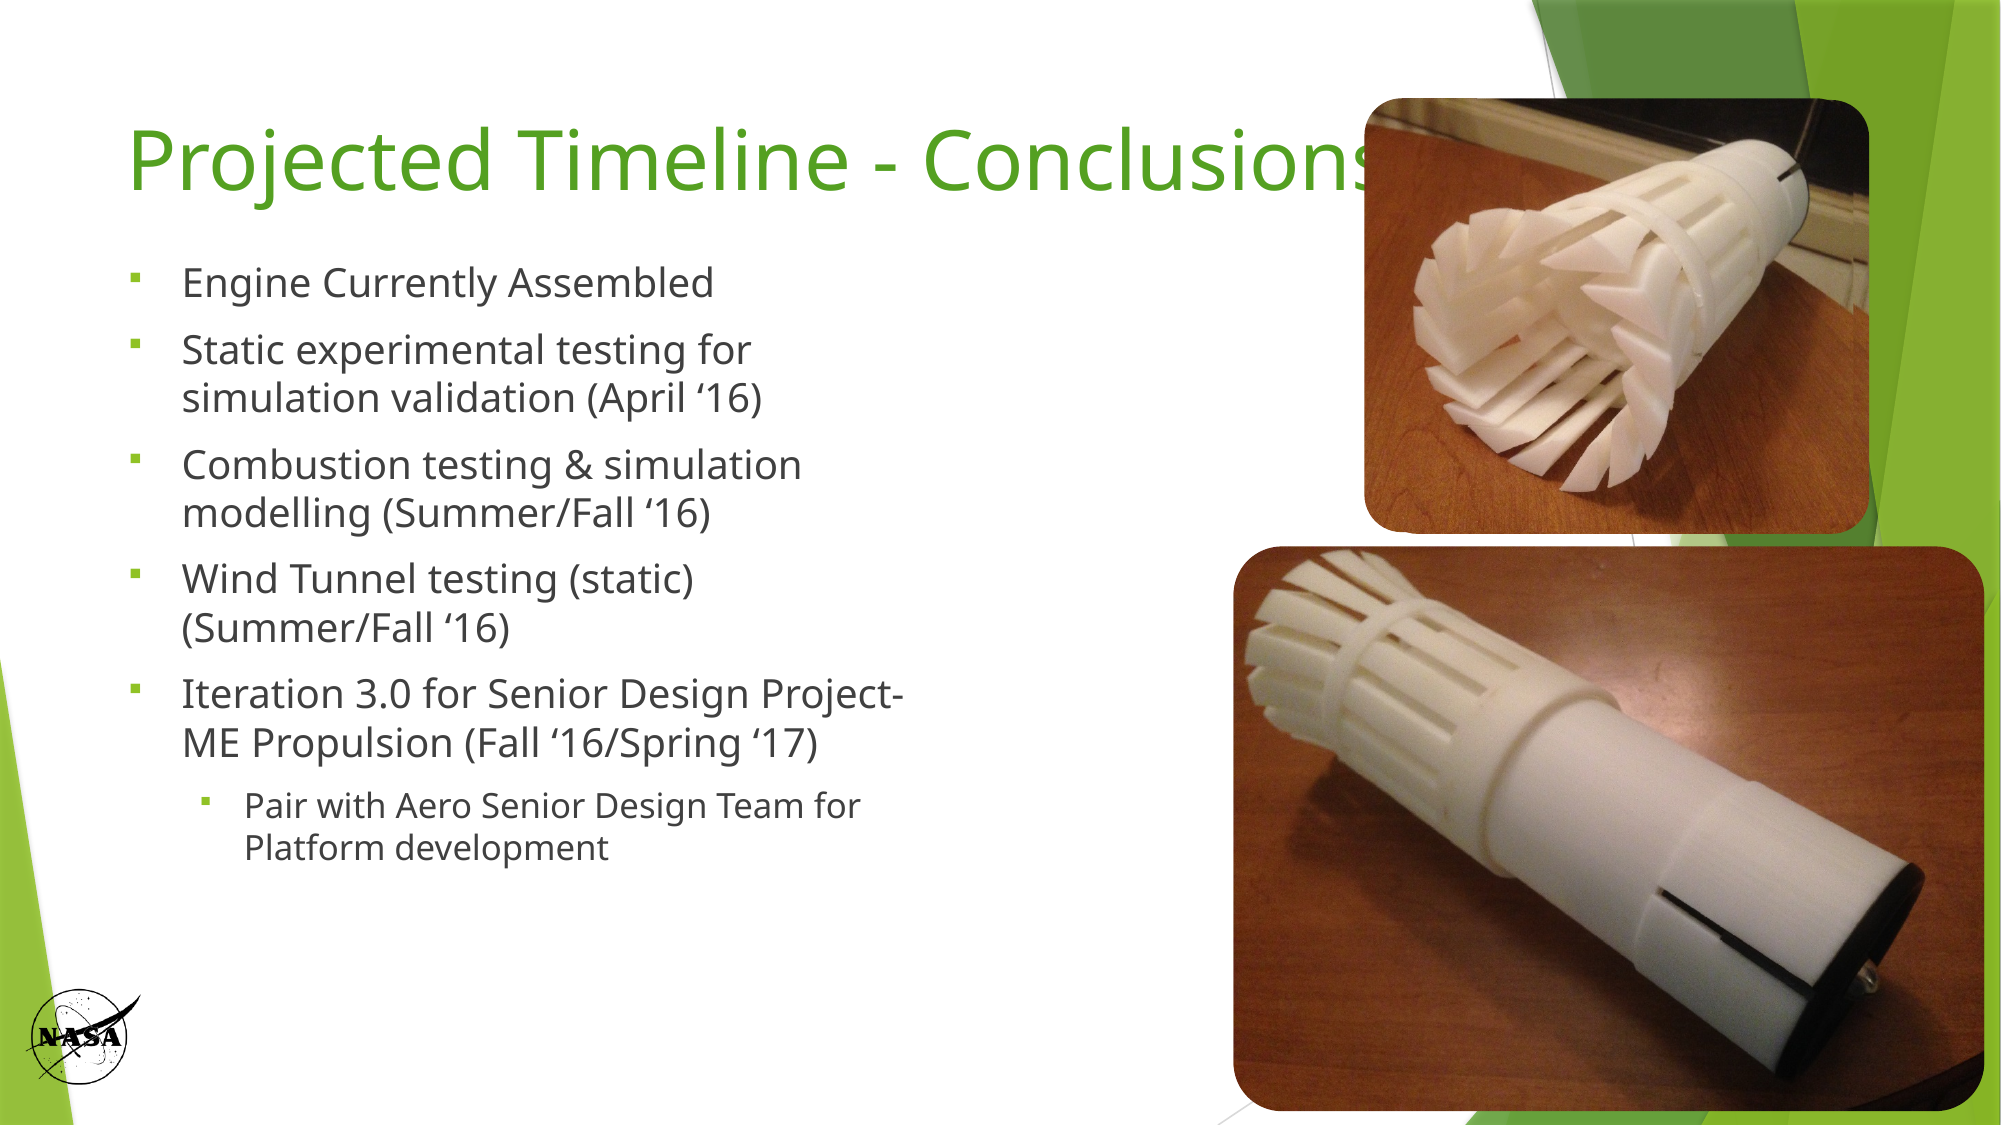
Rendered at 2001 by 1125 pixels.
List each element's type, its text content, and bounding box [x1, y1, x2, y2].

list Engine Currently Assembled Static experimental testing for simulation validation (April ‘16) Combustion testing & simulation modelling (Summer/Fall ‘16) Wind Tunnel testing (static) (Summer/Fall ‘16) Iteration 3.0 for Senior Design Project- ME Propulsion (Fall ‘16/Spring ‘17) Pair with Aero Senior Design Team for Platform development [113, 249, 932, 887]
picture [25, 987, 141, 1085]
picture [1233, 545, 1985, 1112]
picture [1363, 97, 1870, 535]
title Projected Timeline - Conclusions [111, 99, 1362, 317]
